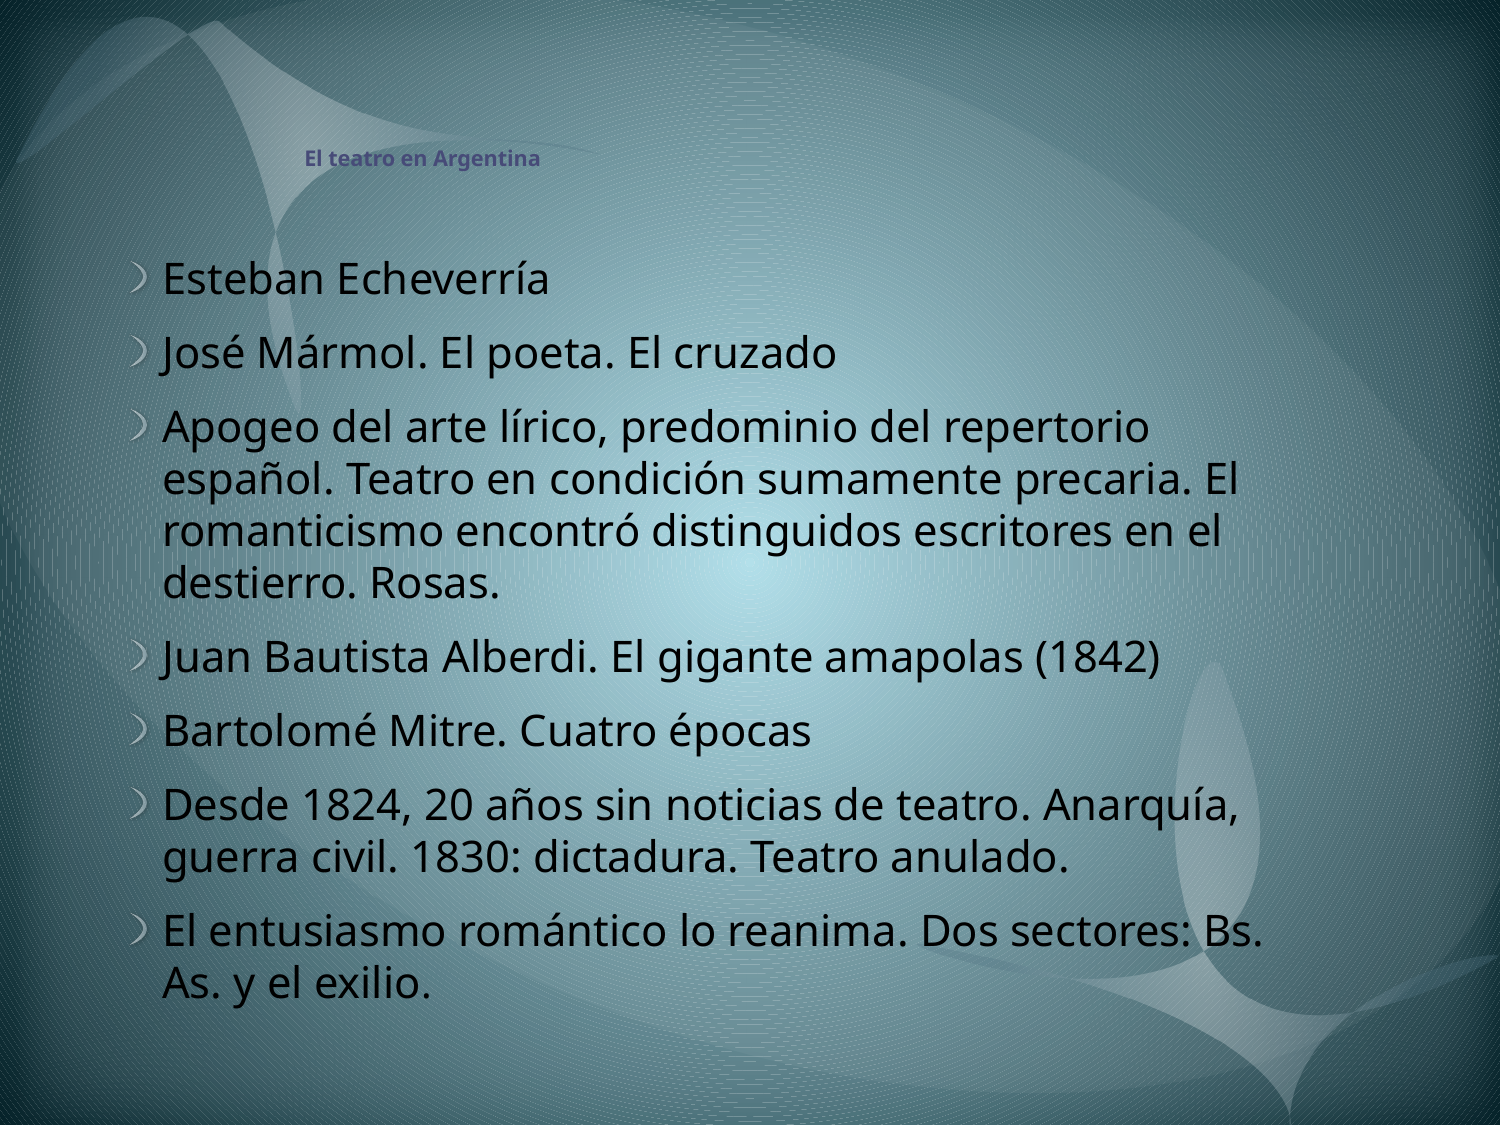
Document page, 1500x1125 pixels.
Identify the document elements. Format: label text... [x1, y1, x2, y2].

list Esteban Echeverría José Mármol. El poeta. El cruzado Apogeo del arte lírico, predominio del repertorio español. Teatro en condición sumamente precaria. El romanticismo encontró distinguidos escritores en el destierro. Rosas. Juan Bautista Alberdi. El gigante amapolas (1842) Bartolomé Mitre. Cuatro épocas Desde 1824, 20 años sin noticias de teatro. Anarquía, guerra civil. 1830: dictadura. Teatro anulado. El entusiasmo romántico lo reanima. Dos sectores: Bs. As. y el exilio. [112, 243, 1306, 1024]
title El teatro en Argentina [289, 90, 1197, 232]
picture [0, 0, 1500, 1125]
